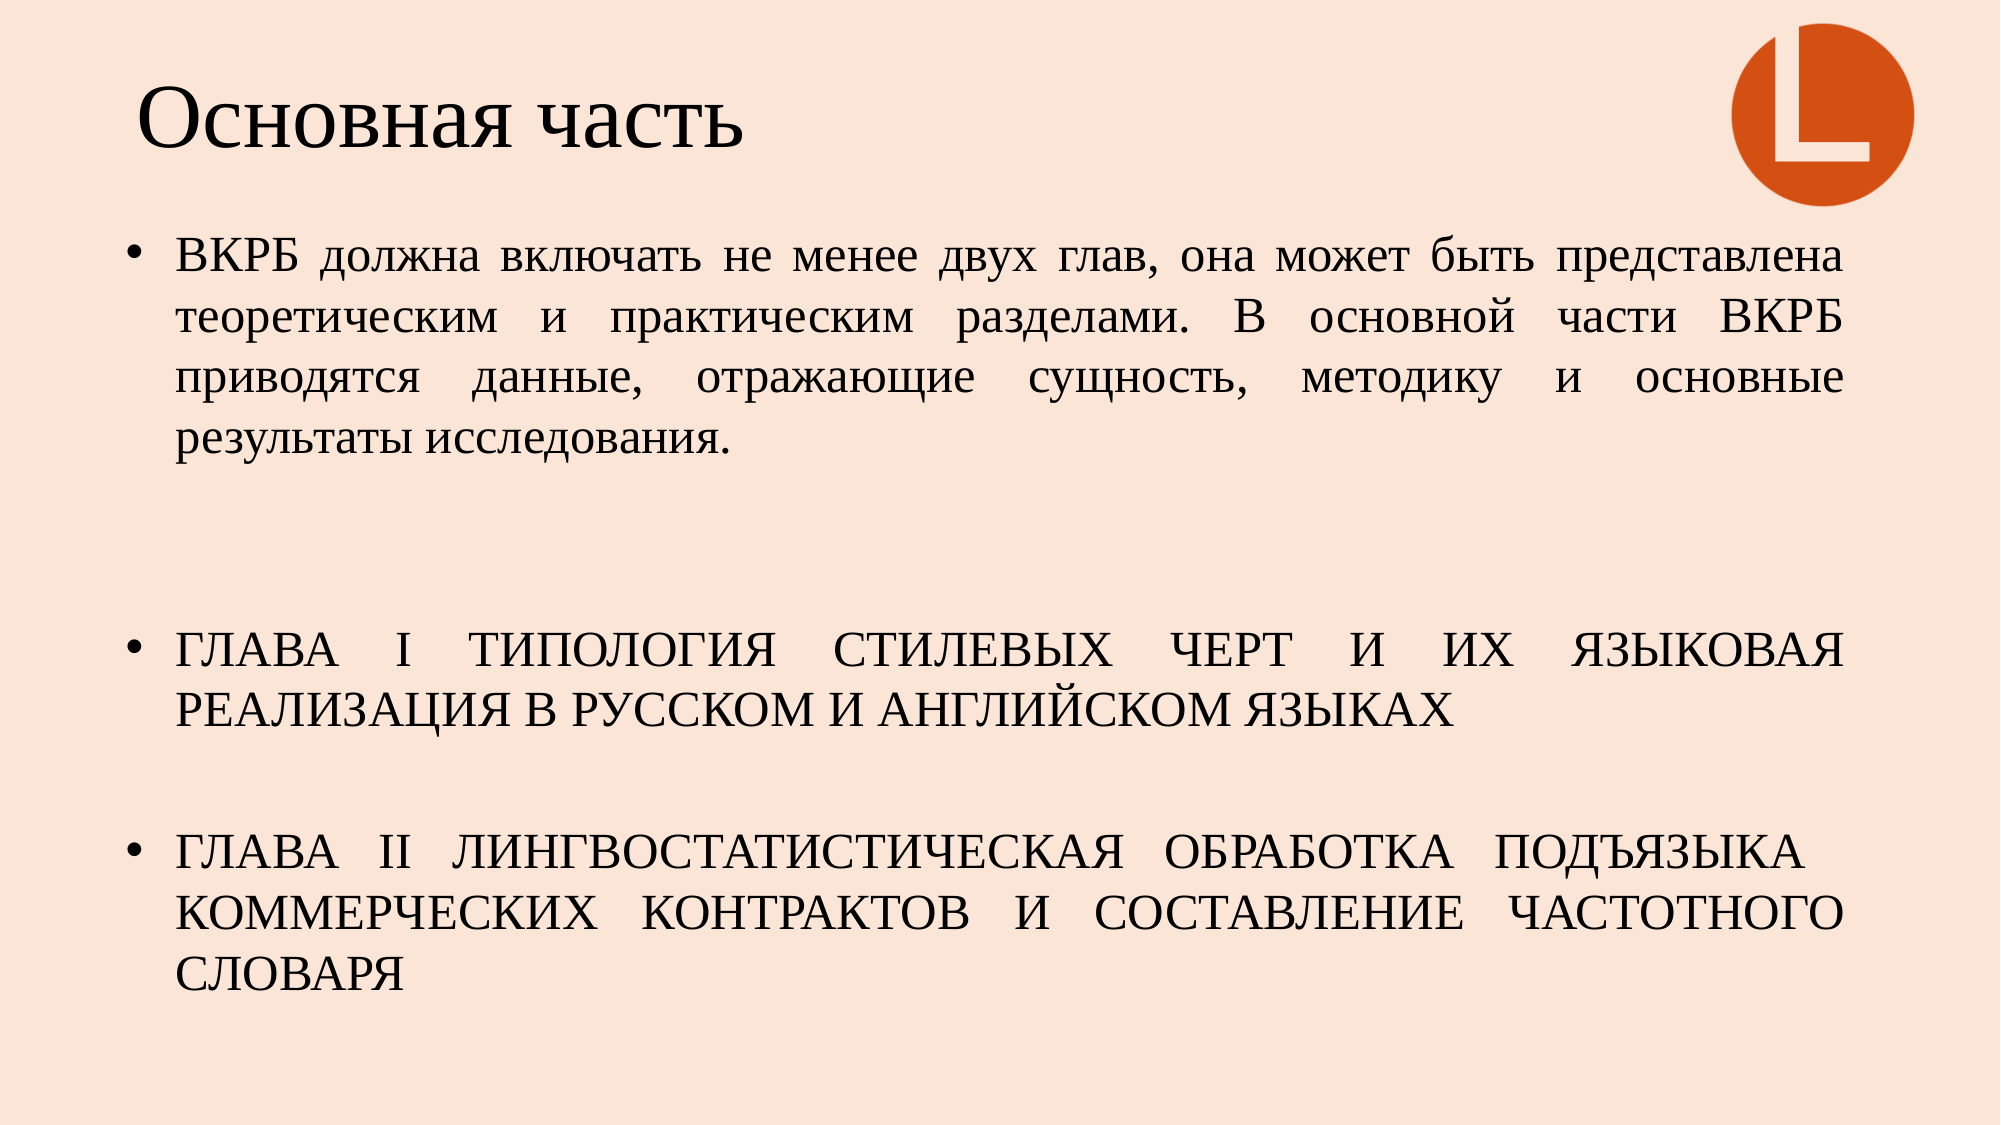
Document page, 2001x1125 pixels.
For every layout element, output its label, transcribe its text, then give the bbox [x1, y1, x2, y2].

title Основная часть [121, 45, 1724, 177]
list ВКРБ должна включать не менее двух глав, она может быть представлена теоретическим и практическим разделами. В основной части ВКРБ приводятся данные, отражающие сущность, методику и основные результаты исследования. ГЛАВА I ТИПОЛОГИЯ СТИЛЕВЫХ ЧЕРТ И ИХ ЯЗЫКОВАЯ РЕАЛИЗАЦИЯ В РУССКОМ И АНГЛИЙСКОМ ЯЗЫКАХ ГЛАВА II ЛИНГВОСТАТИСТИЧЕСКАЯ ОБРАБОТКА ПОДЪЯЗЫКА КОММЕРЧЕСКИХ КОНТРАКТОВ И СОСТАВЛЕНИЕ ЧАСТОТНОГО СЛОВАРЯ [110, 213, 1863, 1013]
picture [1724, 16, 1923, 215]
